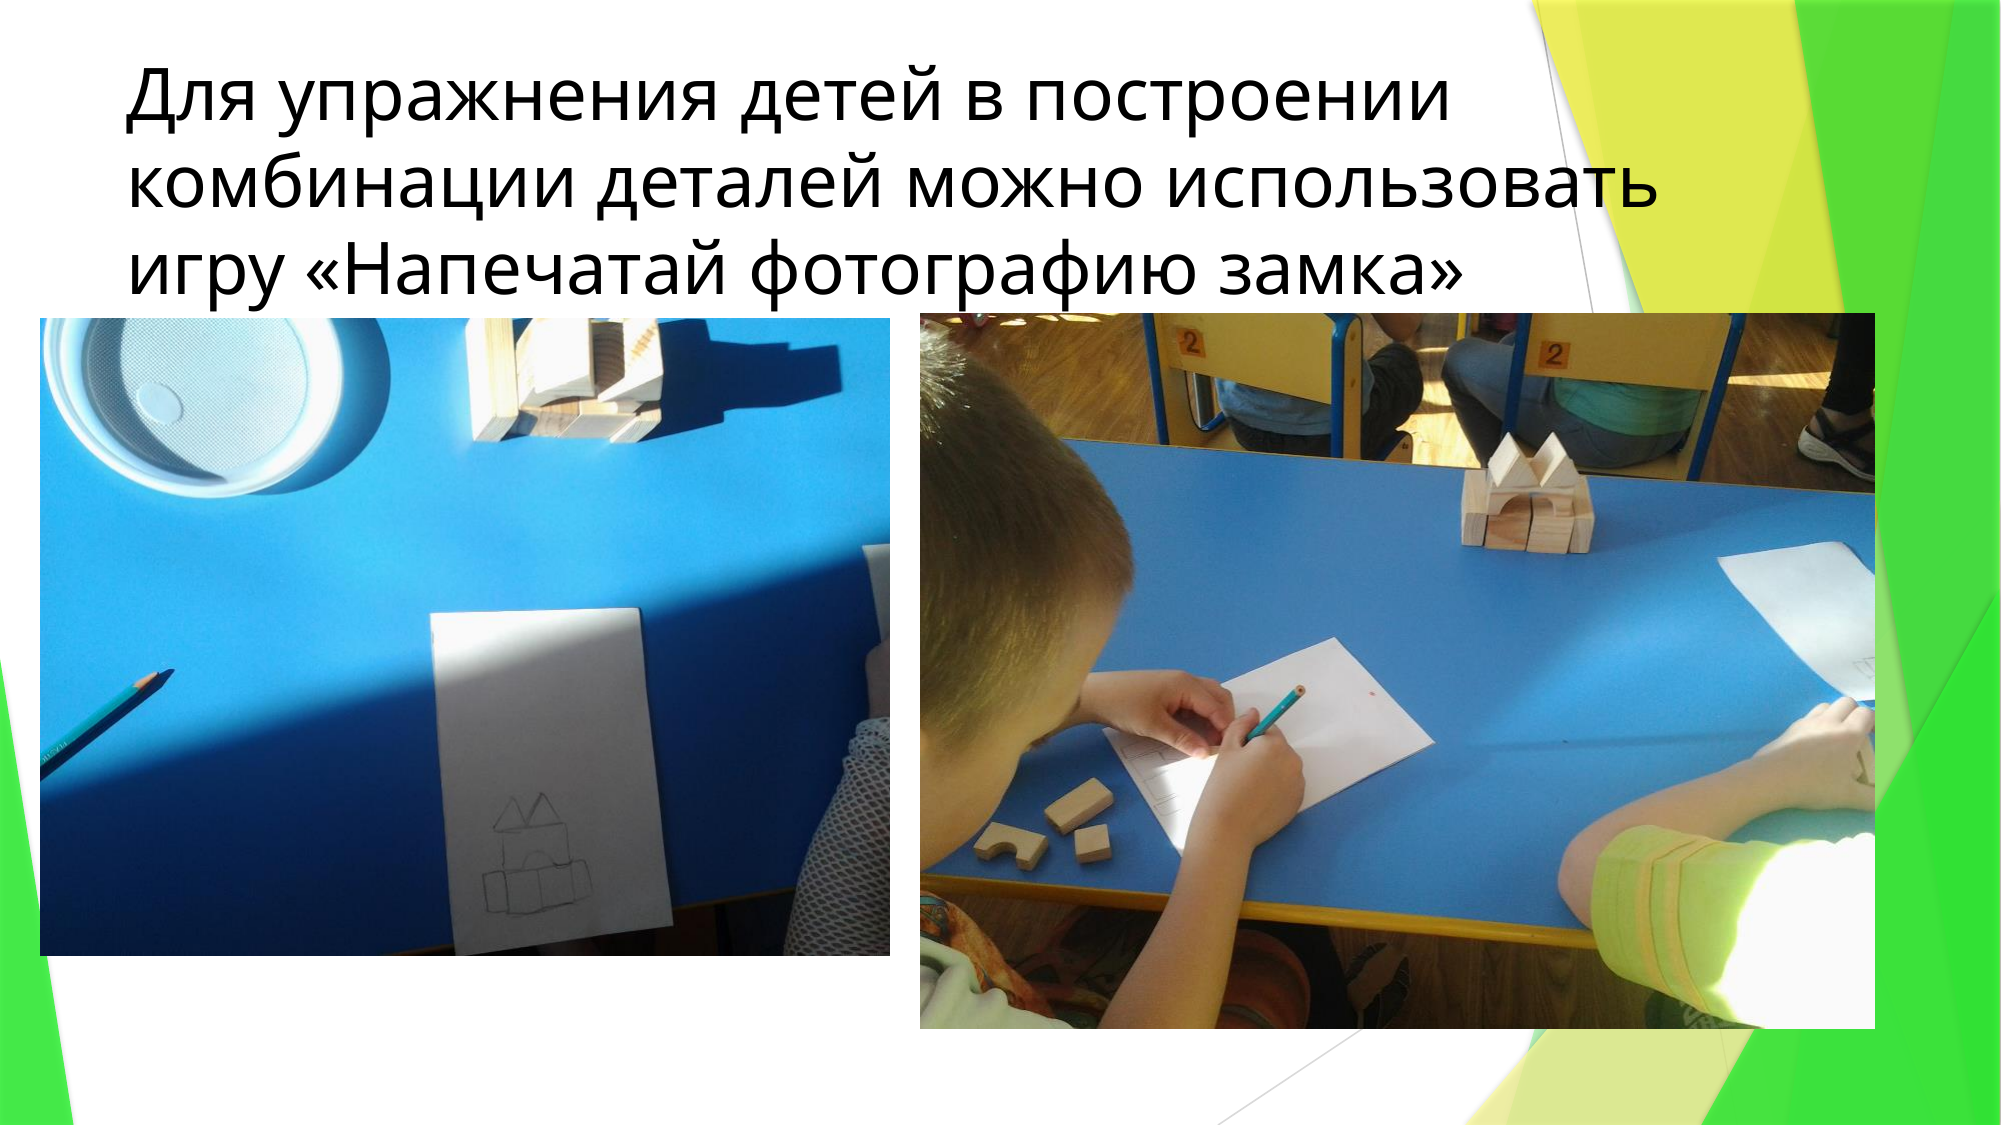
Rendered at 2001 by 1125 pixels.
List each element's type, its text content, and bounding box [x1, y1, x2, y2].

picture [919, 312, 1875, 1030]
title Для упражнения детей в построении комбинации деталей можно использовать игру «Напечатай фотографию замка» [111, 39, 1785, 317]
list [39, 318, 890, 956]
